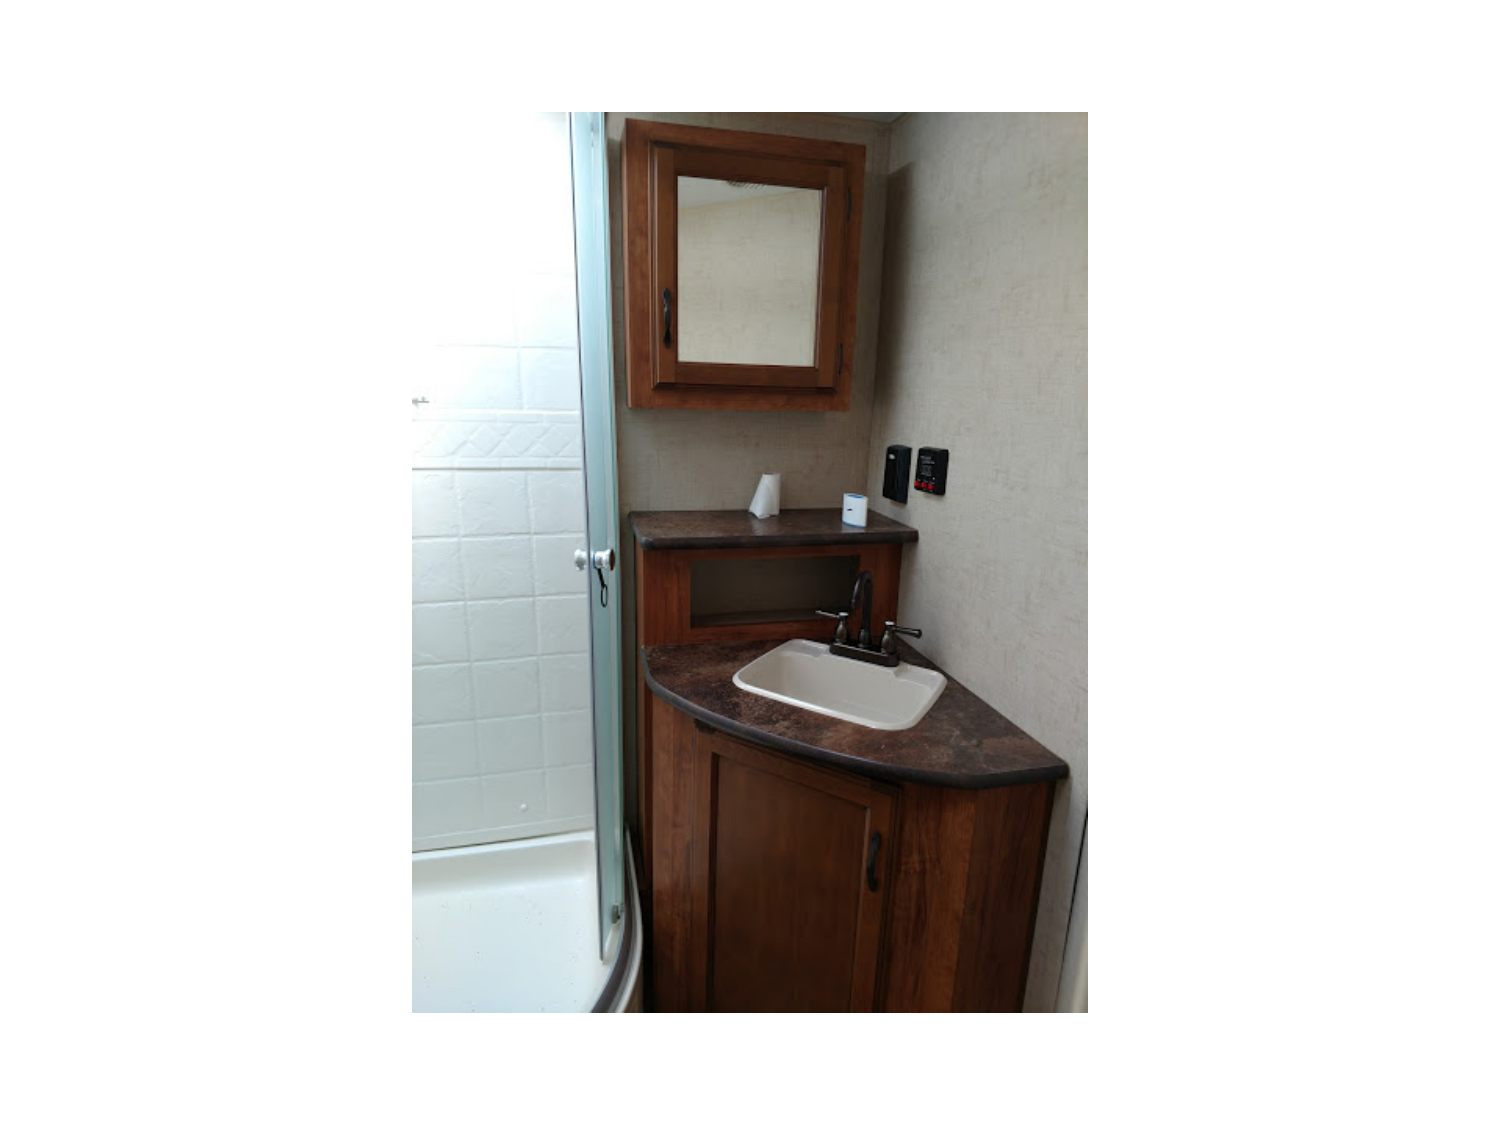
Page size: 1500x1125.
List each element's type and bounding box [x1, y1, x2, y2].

picture [412, 112, 1088, 1013]
